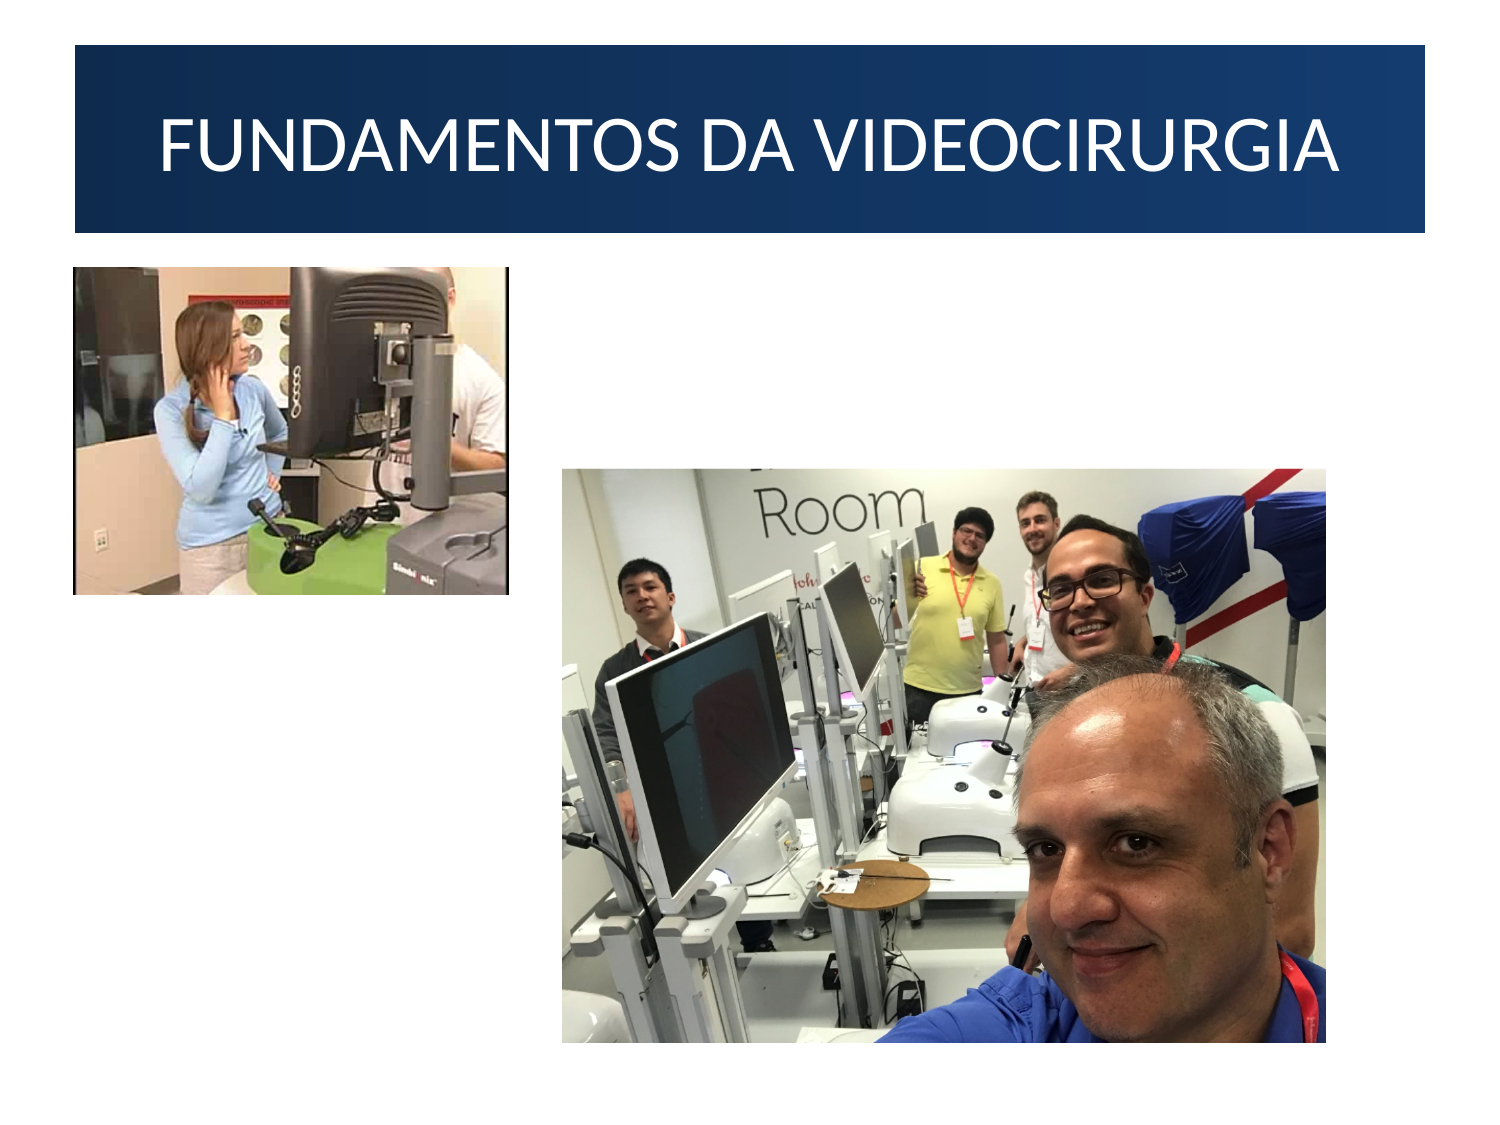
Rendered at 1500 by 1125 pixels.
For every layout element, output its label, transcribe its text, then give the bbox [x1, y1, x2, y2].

title FUNDAMENTOS DA VIDEOCIRURGIA [75, 45, 1425, 233]
picture [560, 467, 1326, 1043]
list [71, 266, 510, 596]
